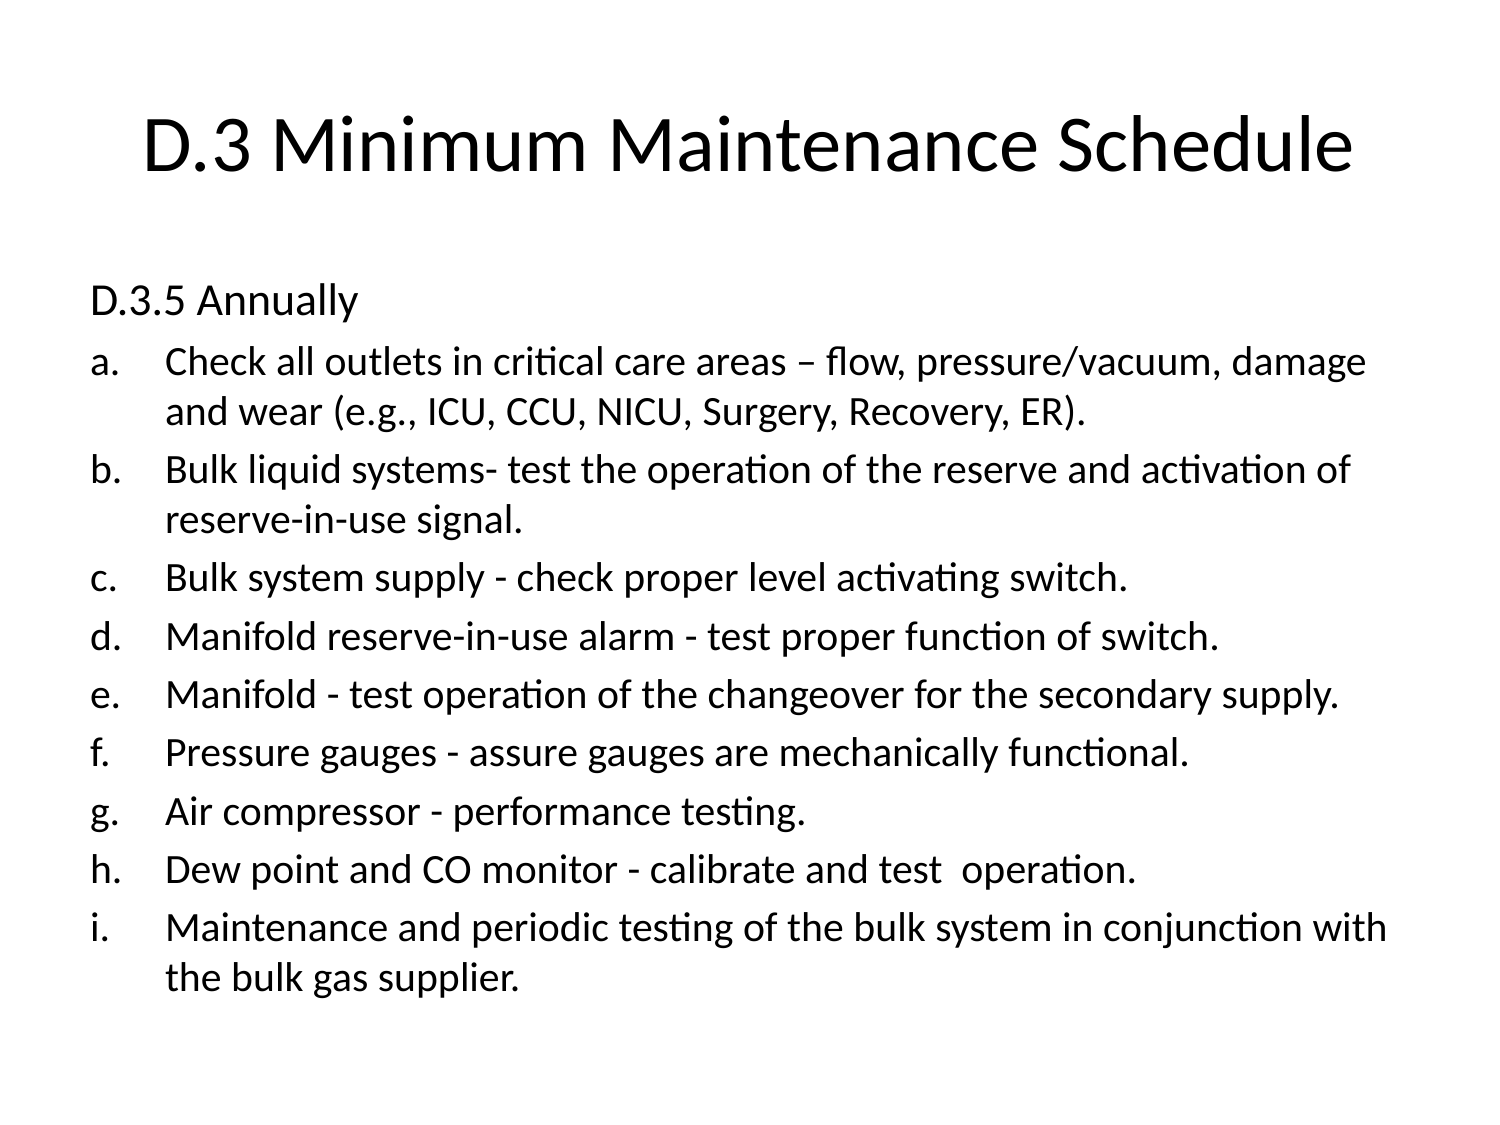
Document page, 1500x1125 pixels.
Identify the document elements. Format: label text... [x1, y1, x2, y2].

list D.3.5 Annually Check all outlets in critical care areas – flow, pressure/vacuum, damage and wear (e.g., ICU, CCU, NICU, Surgery, Recovery, ER). Bulk liquid systems- test the operation of the reserve and activation of reserve-in-use signal. Bulk system supply - check proper level activating switch. Manifold reserve-in-use alarm - test proper function of switch. Manifold - test operation of the changeover for the secondary supply. Pressure gauges - assure gauges are mechanically functional. Air compressor - performance testing. Dew point and CO monitor - calibrate and test operation. Maintenance and periodic testing of the bulk system in conjunction with the bulk gas supplier. [75, 262, 1425, 1050]
title D.3 Minimum Maintenance Schedule [75, 45, 1425, 233]
